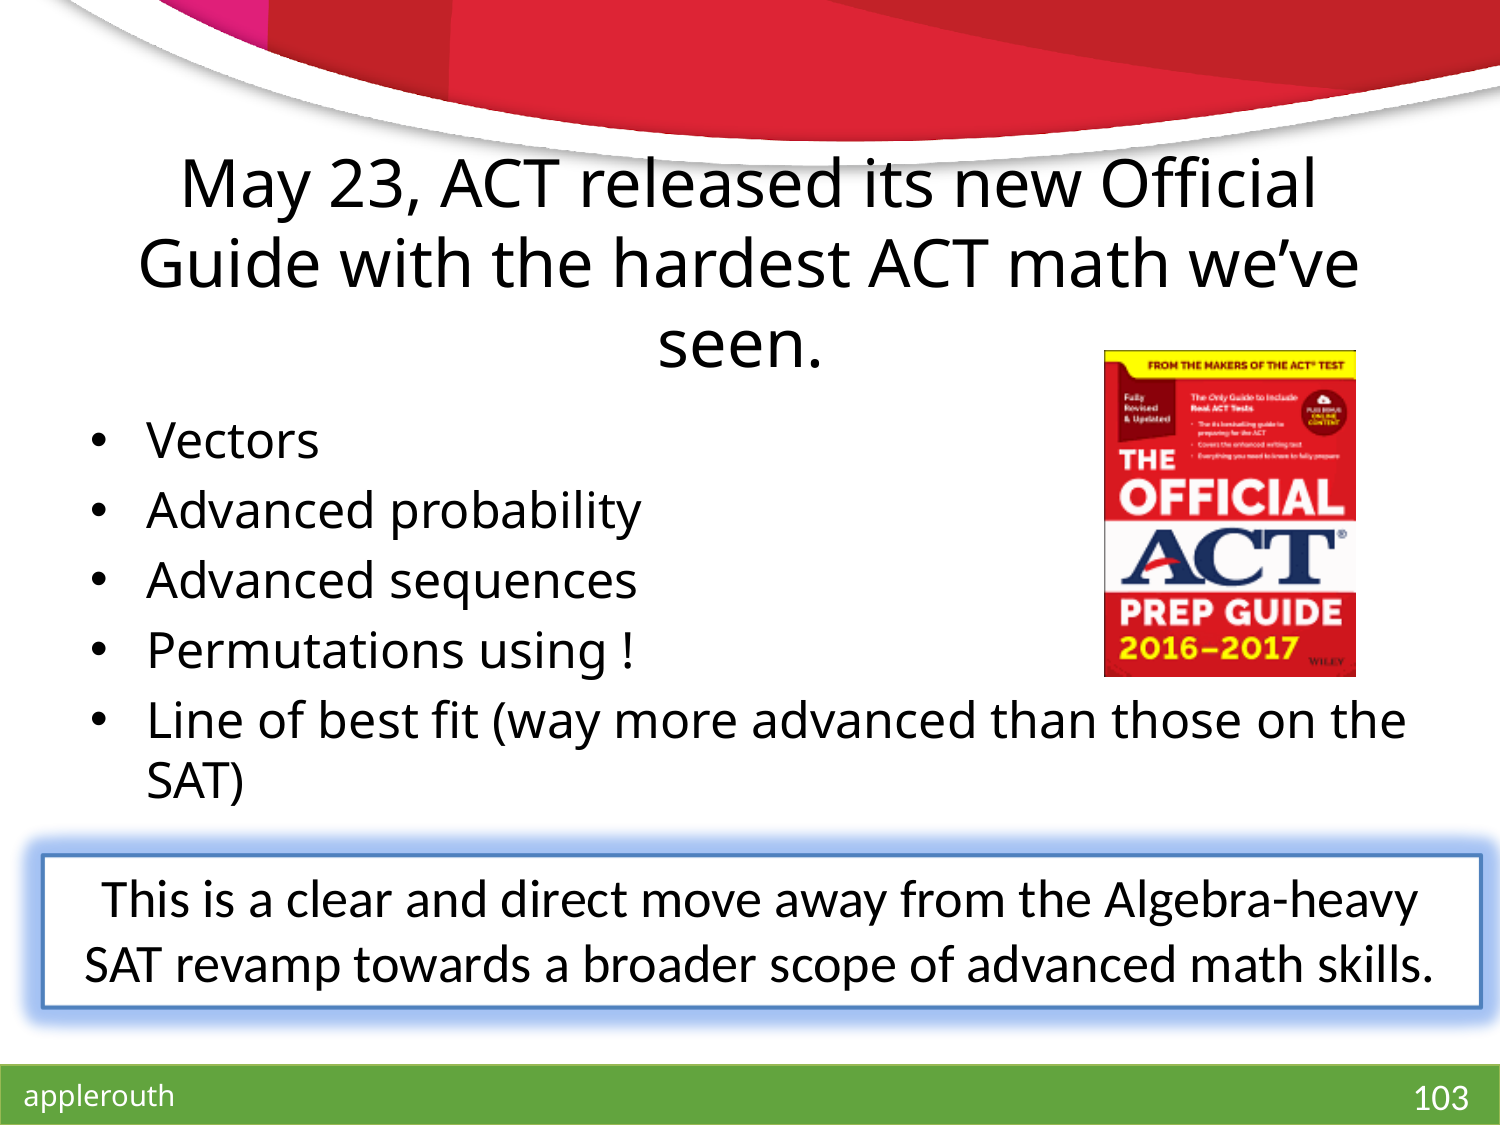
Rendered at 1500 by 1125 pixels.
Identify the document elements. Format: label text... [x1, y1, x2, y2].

text_box Vectors Advanced probability Advanced sequences Permutations using ! Line of best fit (way more advanced than those on the SAT) [74, 401, 1500, 787]
title May 23, ACT released its new Official Guide with the hardest ACT math we’ve seen. [75, 207, 1425, 315]
picture [0, 0, 1500, 1064]
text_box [2, 815, 1500, 1049]
